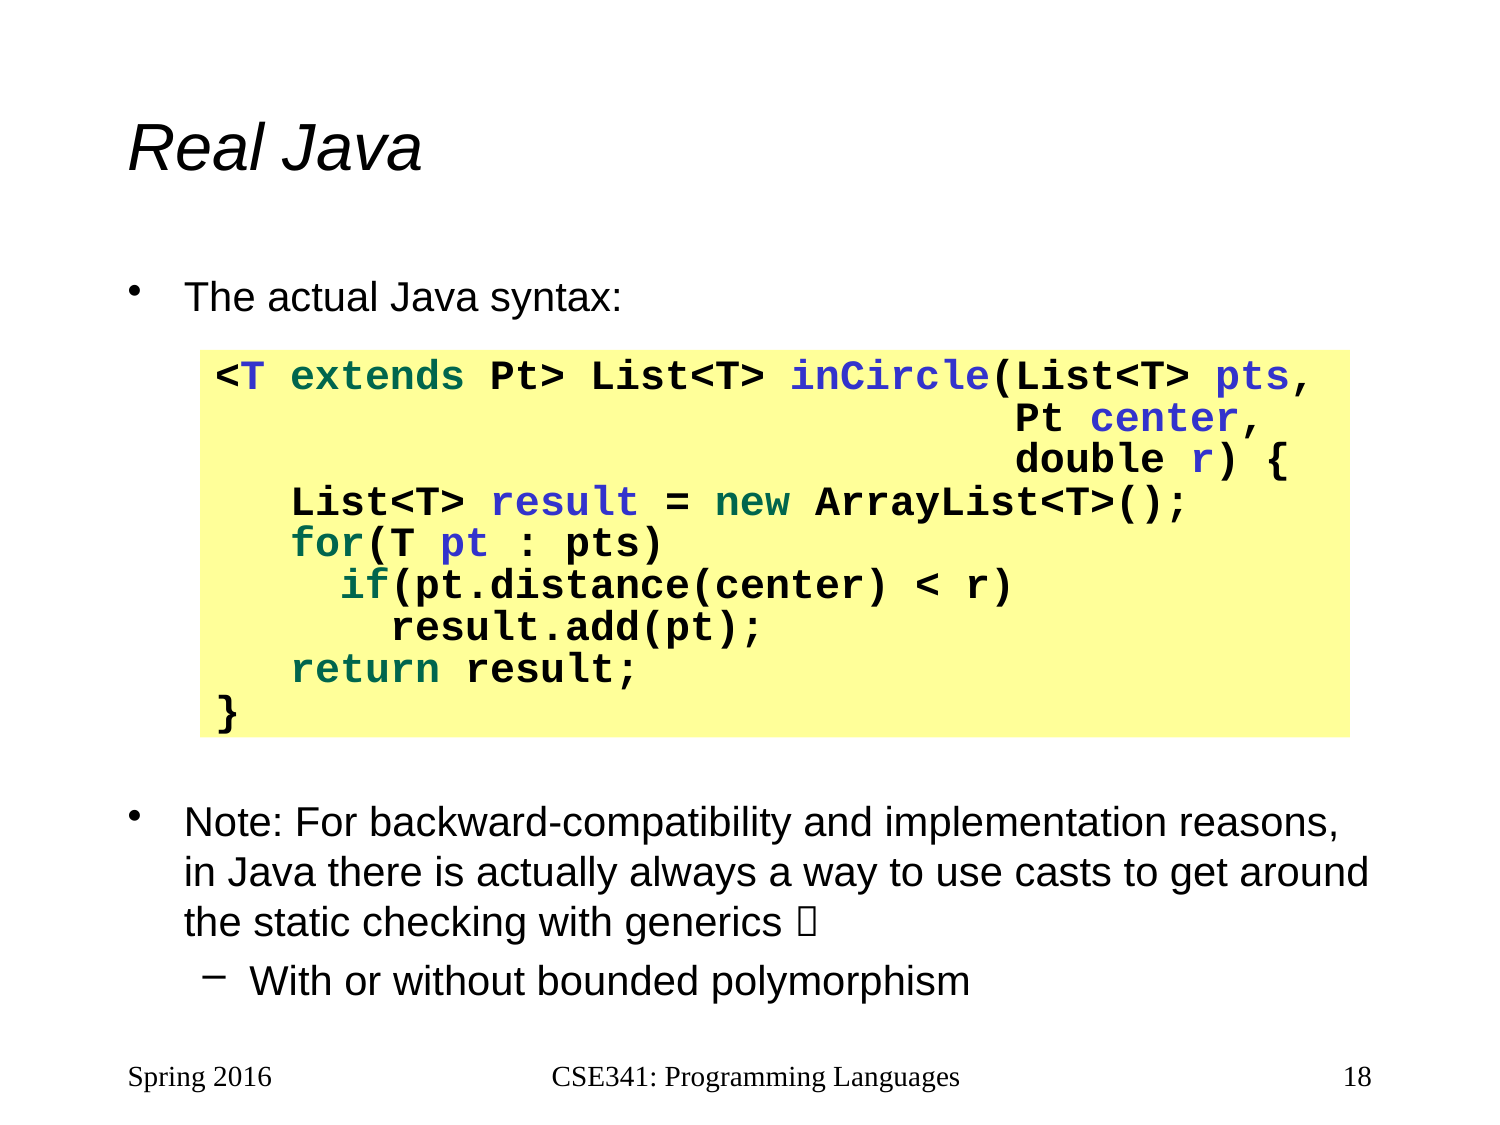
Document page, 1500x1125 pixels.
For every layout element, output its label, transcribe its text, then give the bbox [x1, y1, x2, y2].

slide_number 18 [1074, 1049, 1388, 1125]
text_box <T extends Pt> List<T> inCircle(List<T> pts, Pt center, double r) { List<T> result = new ArrayList<T>(); for(T pt : pts) if(pt.distance(center) < r) result.add(pt); return result; } [200, 349, 1350, 738]
list The actual Java syntax: Note: For backward-compatibility and implementation reasons, in Java there is actually always a way to use casts to get around the static checking with generics  With or without bounded polymorphism [112, 262, 1388, 1001]
title Real Java [112, 49, 1388, 238]
footer CSE341: Programming Languages [474, 1049, 1038, 1125]
slide_number Spring 2016 [112, 1049, 426, 1125]
